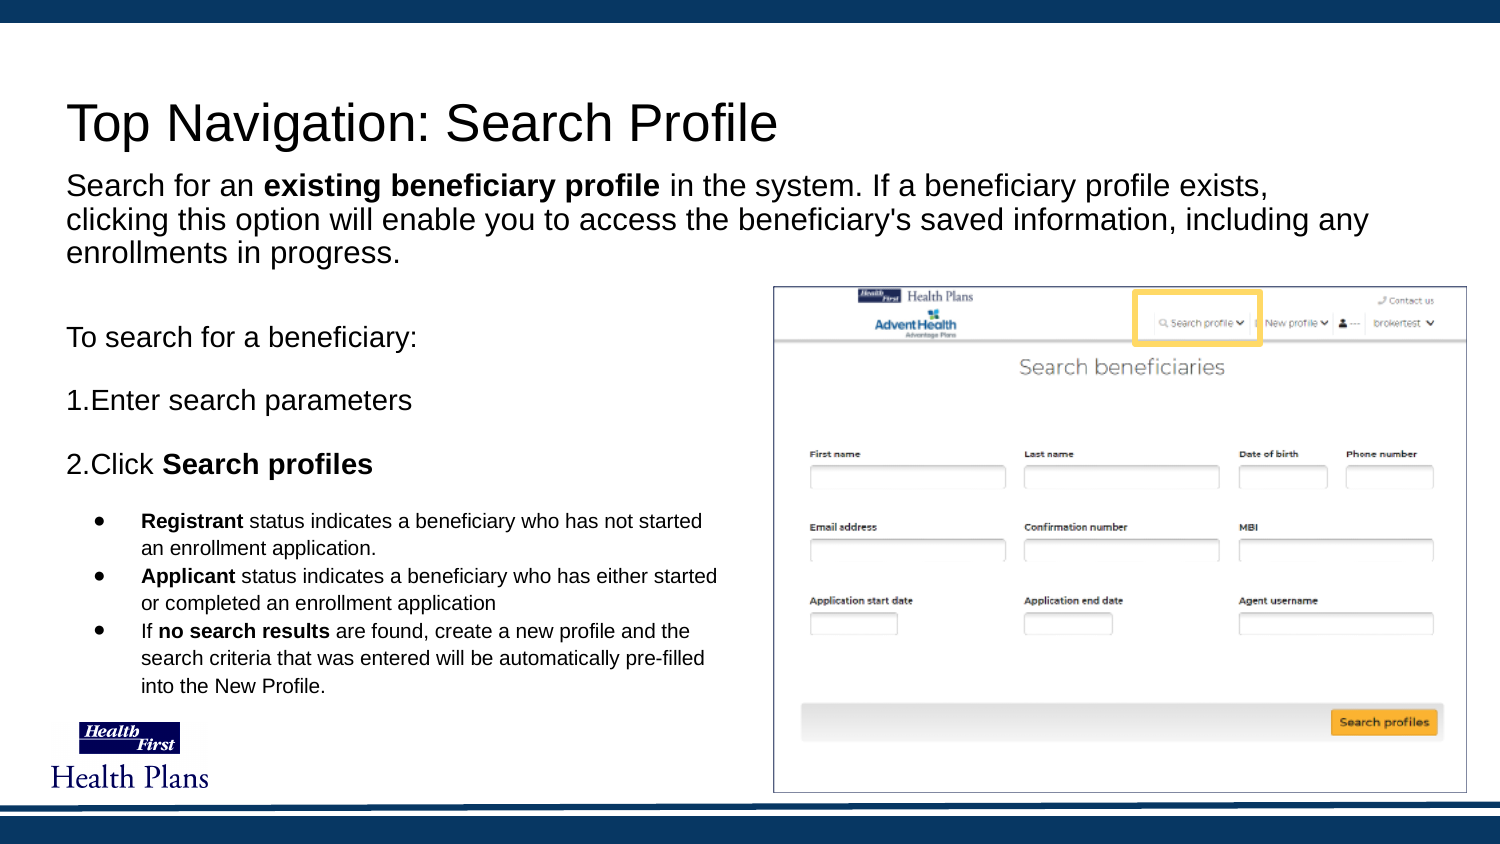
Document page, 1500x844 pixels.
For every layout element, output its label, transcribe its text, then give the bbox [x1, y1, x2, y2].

picture [773, 285, 1467, 793]
text_box [0, 0, 1500, 25]
text_box To search for a beneficiary: 1.Enter search parameters 2.Click Search profiles Registrant status indicates a beneficiary who has not started an enrollment application. Applicant status indicates a beneficiary who has either started or completed an enrollment application If no search results are found, create a new profile and the search criteria that was entered will be automatically pre-filled into the New Profile. [51, 299, 746, 803]
text_box [0, 816, 1500, 844]
picture [50, 722, 208, 788]
title Top Navigation: Search Profile [51, 72, 1449, 167]
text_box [0, 804, 1500, 809]
text_box Search for an existing beneficiary profile in the system. If a beneficiary profile exists, clicking this option will enable you to access the beneficiary's saved information, including any enrollments in progress. [51, 154, 1392, 286]
